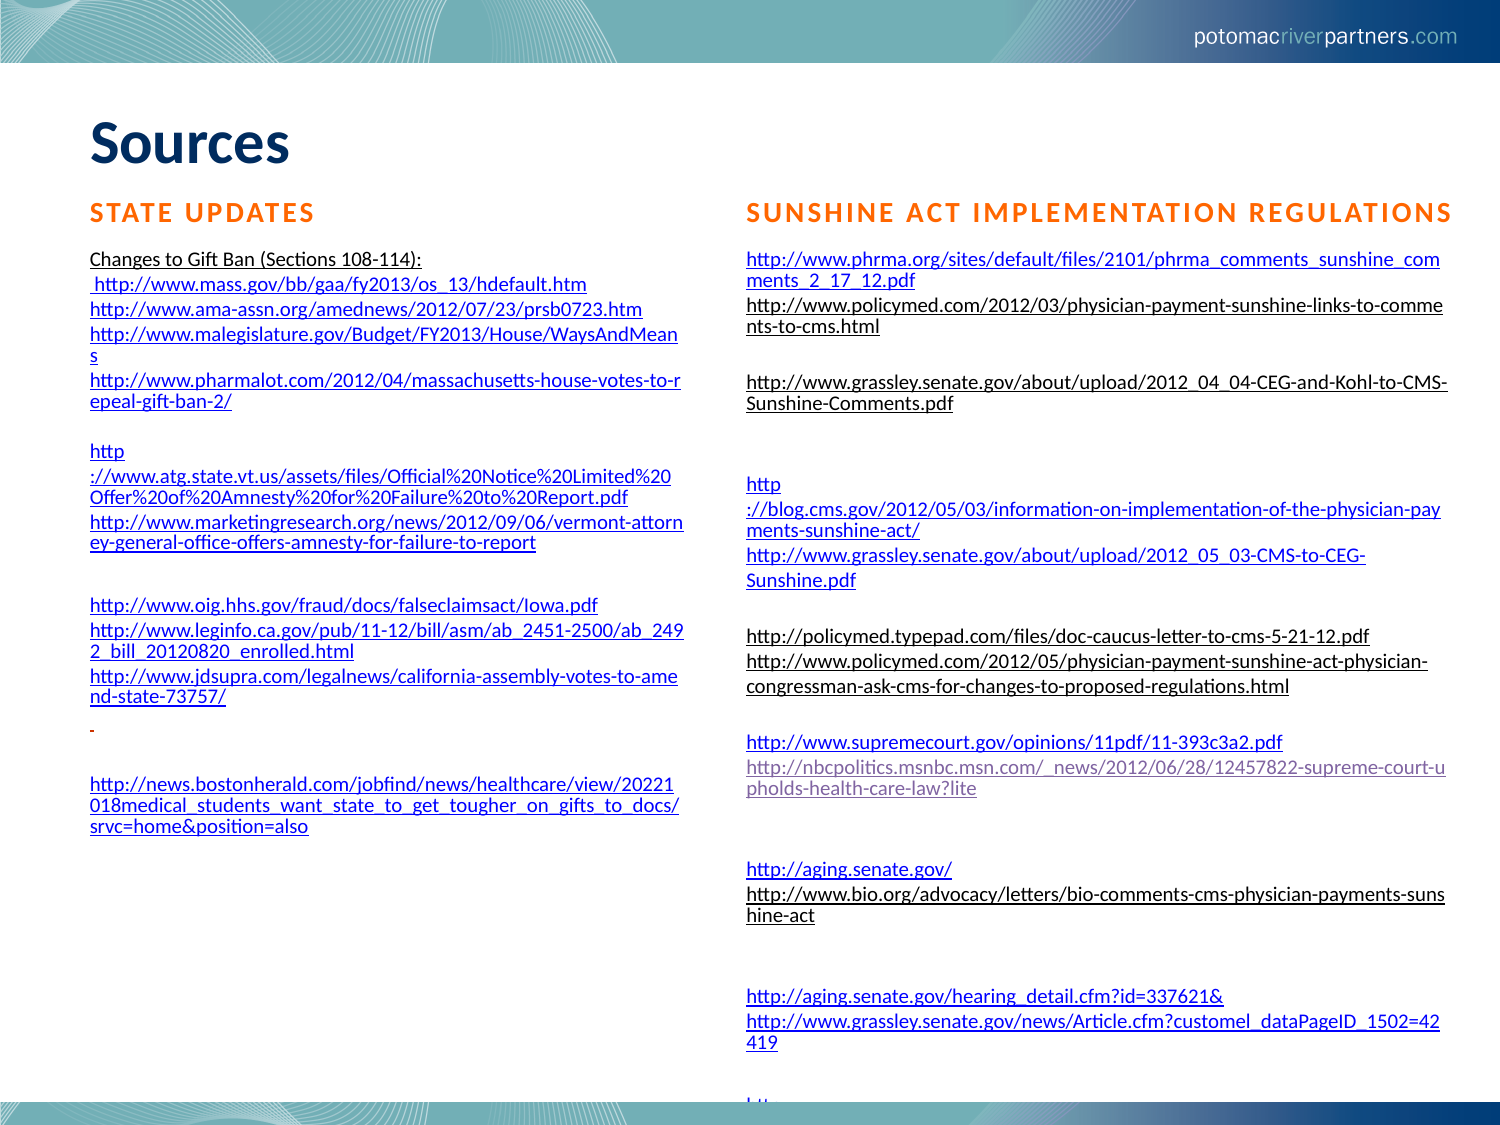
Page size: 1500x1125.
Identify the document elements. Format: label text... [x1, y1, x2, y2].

text_box http://www.phrma.org/sites/default/files/2101/phrma_comments_sunshine_comments_2_17_12.pdf http://www.policymed.com/2012/03/physician-payment-sunshine-links-to-comments-to-cms.html http://www.grassley.senate.gov/about/upload/2012_04_04-CEG-and-Kohl-to-CMS-Sunshine-Comments.pdf http://blog.cms.gov/2012/05/03/information-on-implementation-of-the-physician-payments-sunshine-act/ http://www.grassley.senate.gov/about/upload/2012_05_03-CMS-to-CEG-Sunshine.pdf http://policymed.typepad.com/files/doc-caucus-letter-to-cms-5-21-12.pdf http://www.policymed.com/2012/05/physician-payment-sunshine-act-physician-congressman-ask-cms-for-changes-to-proposed-regulations.html http://www.supremecourt.gov/opinions/11pdf/11-393c3a2.pdf http://nbcpolitics.msnbc.msn.com/_news/2012/06/28/12457822-supreme-court-upholds-health-care-law?lite http://aging.senate.gov/ http://www.bio.org/advocacy/letters/bio-comments-cms-physician-payments-sunshine-act http://aging.senate.gov/hearing_detail.cfm?id=337621& http://www.grassley.senate.gov/news/Article.cfm?customel_dataPageID_1502=42419 http://www.foxbusiness.com/news/2012/11/28/drug-device-makers-anxiously-await-us-doctor-payment-disclosure-rule/ [731, 238, 1463, 1051]
text_box Changes to Gift Ban (Sections 108-114): http://www.mass.gov/bb/gaa/fy2013/os_13/hdefault.htm http://www.ama-assn.org/amednews/2012/07/23/prsb0723.htm http://www.malegislature.gov/Budget/FY2013/House/WaysAndMeans http://www.pharmalot.com/2012/04/massachusetts-house-votes-to-repeal-gift-ban-2/ http://www.atg.state.vt.us/assets/files/Official%20Notice%20Limited%20Offer%20of%20Amnesty%20for%20Failure%20to%20Report.pdf http://www.marketingresearch.org/news/2012/09/06/vermont-attorney-general-office-offers-amnesty-for-failure-to-report http://www.oig.hhs.gov/fraud/docs/falseclaimsact/Iowa.pdf http://www.leginfo.ca.gov/pub/11-12/bill/asm/ab_2451-2500/ab_2492_bill_20120820_enrolled.html http://www.jdsupra.com/legalnews/california-assembly-votes-to-amend-state-73757/ http://news.bostonherald.com/jobfind/news/healthcare/view/20221018medical_students_want_state_to_get_tougher_on_gifts_to_docs/srvc=home&position=also [75, 238, 699, 1051]
text_box SUNSHINE ACT IMPLEMENTATION REGULATIONS [731, 186, 1500, 236]
picture [0, 0, 1500, 63]
picture [0, 1102, 1500, 1125]
text_box Sources [74, 71, 1425, 233]
